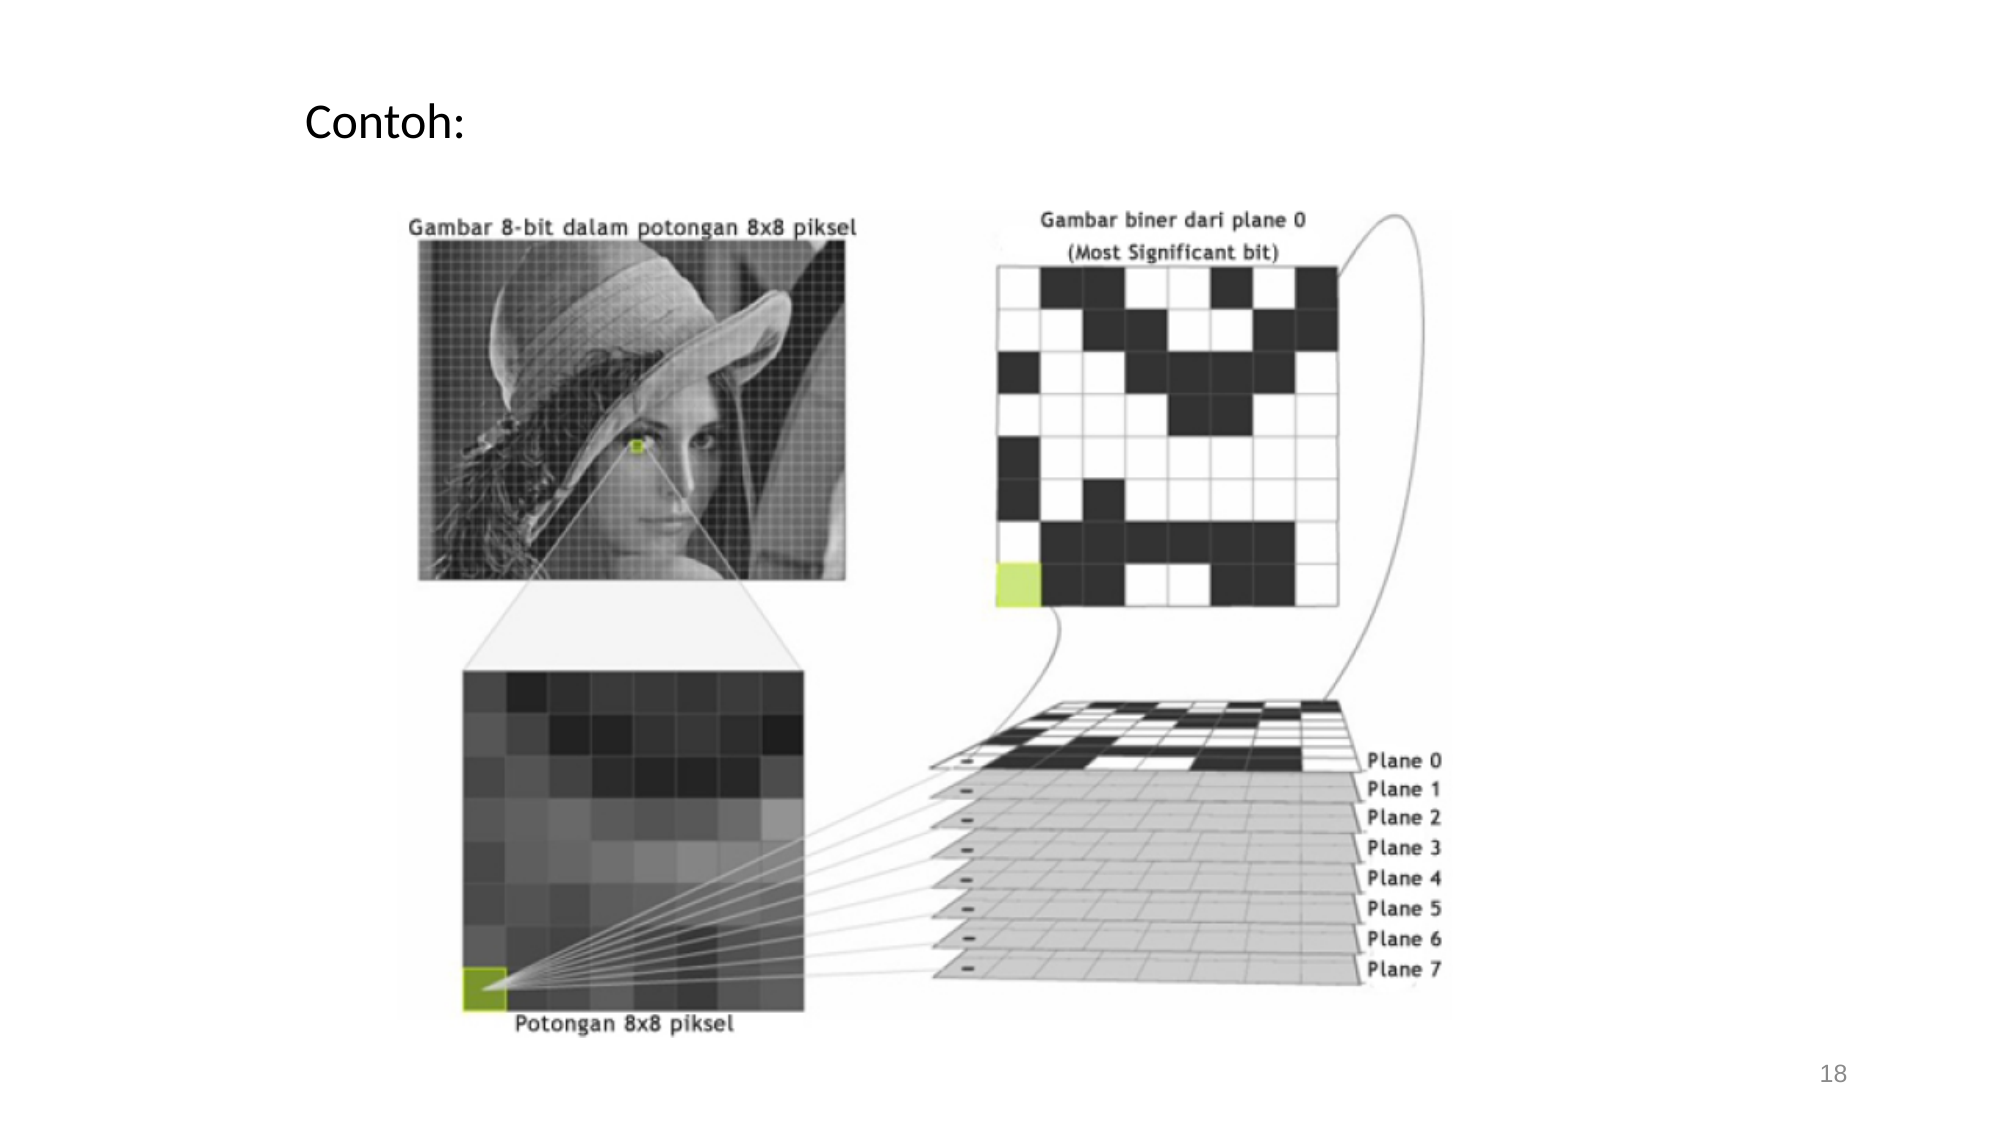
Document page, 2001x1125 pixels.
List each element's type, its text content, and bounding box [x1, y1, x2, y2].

picture [397, 210, 1467, 1038]
list Contoh: [290, 87, 1675, 1006]
slide_number 18 [1412, 1042, 1863, 1103]
